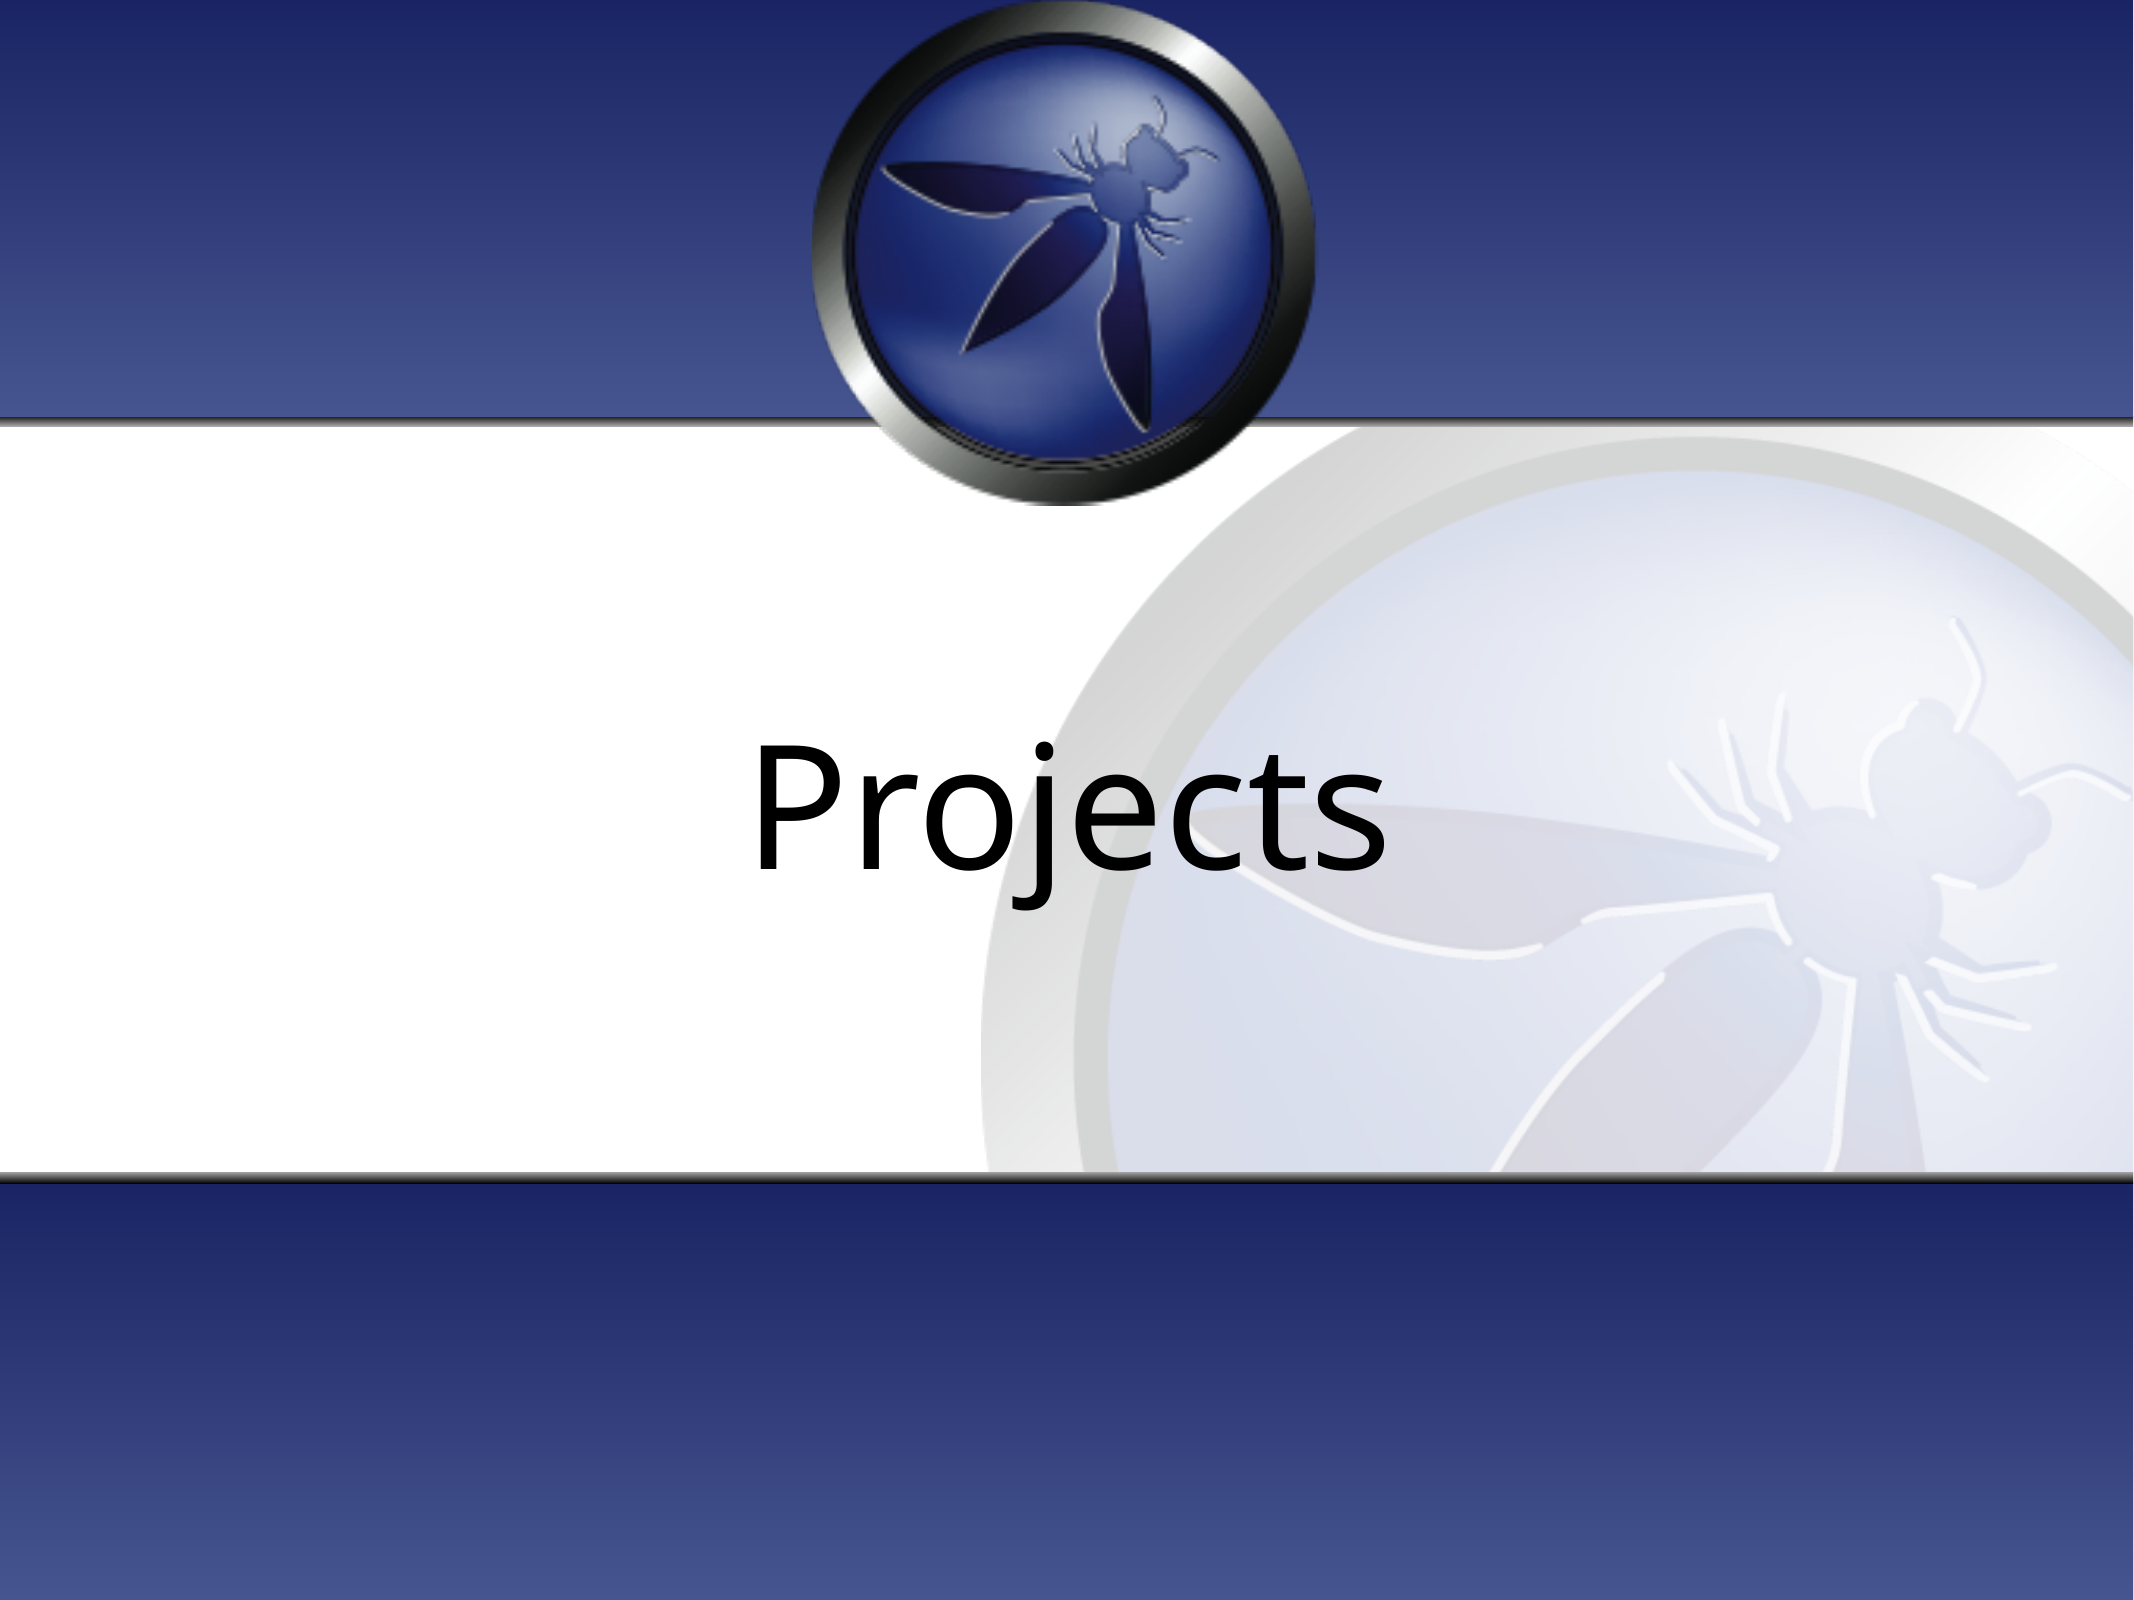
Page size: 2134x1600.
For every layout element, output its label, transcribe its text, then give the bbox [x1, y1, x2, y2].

title Projects [162, 587, 1976, 1013]
picture [812, 0, 2134, 1600]
